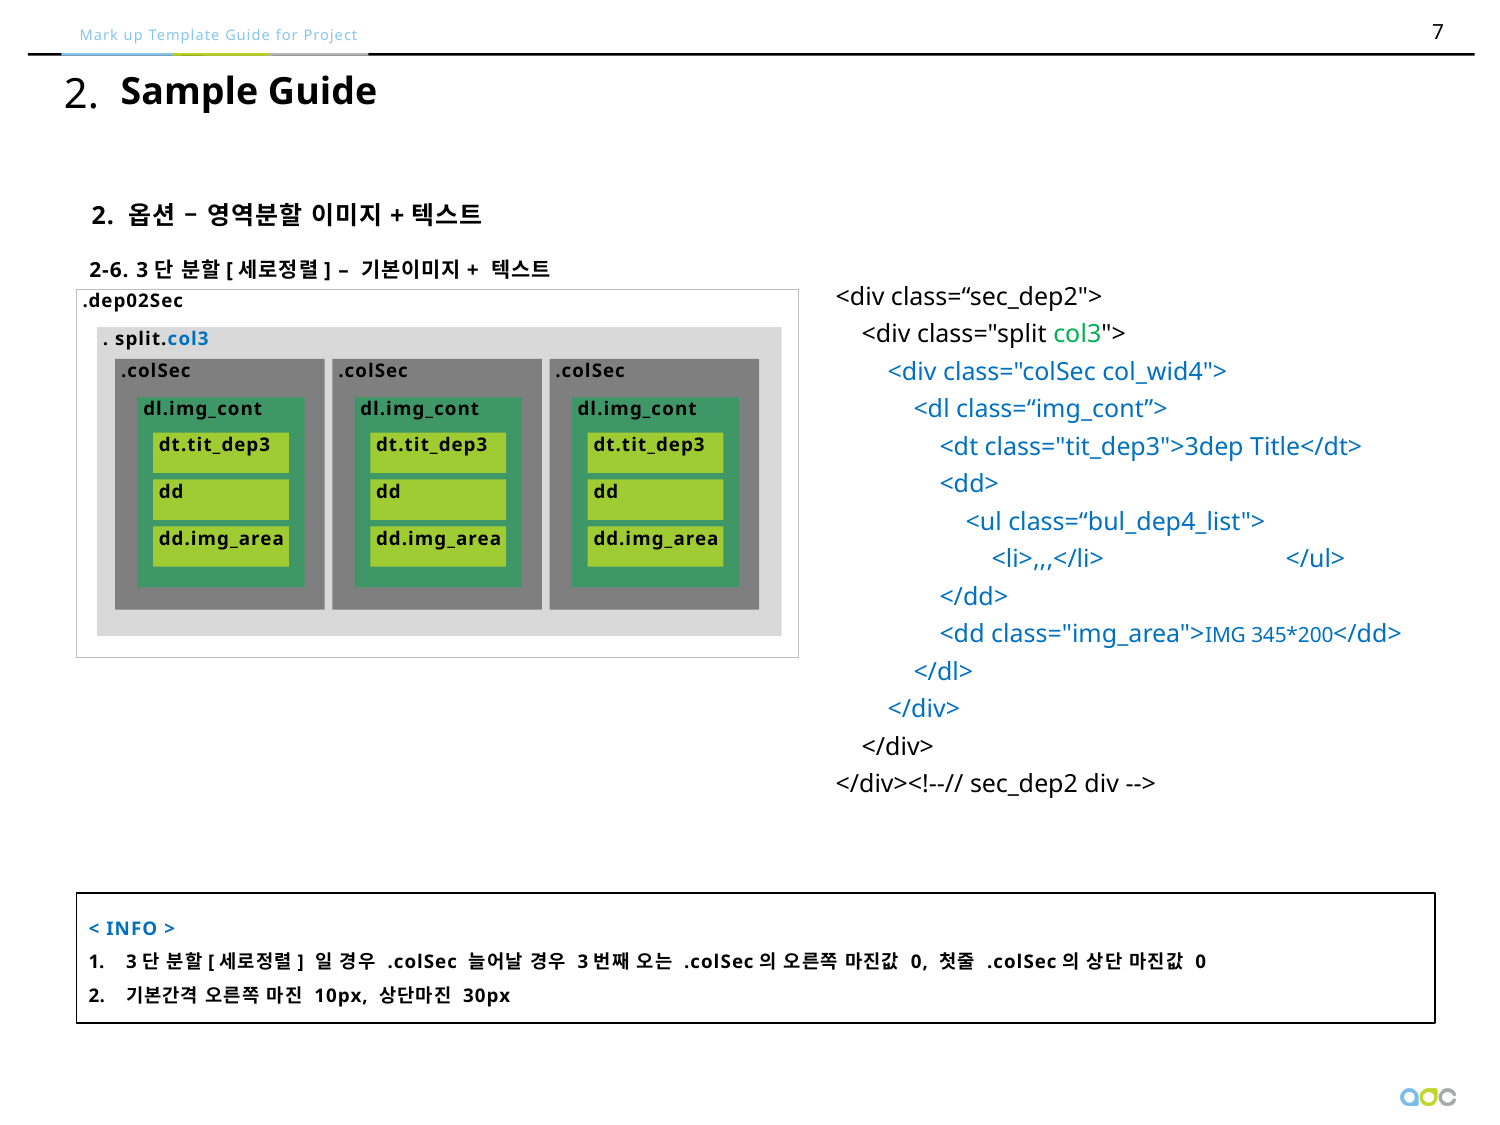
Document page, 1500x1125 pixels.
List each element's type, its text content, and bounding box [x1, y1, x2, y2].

text_box <div class=“sec_dep2"> <div class="split col3"> <div class="colSec col_wid4"> <dl class=“img_cont”> <dt class="tit_dep3">3dep Title</dt> <dd> <ul class=“bul_dep4_list"> <li>,,,</li> </ul> </dd> <dd class="img_area">IMG 345*200</dd> </dl> </div> </div> </div><!--// sec_dep2 div --> [820, 265, 1459, 806]
text_box dd.img_area [151, 524, 291, 569]
text_box < INFO > 3단 분할[세로정렬] 일 경우 .colSec 늘어날 경우 3번째 오는 .colSec의 오른쪽 마진값 0, 첫줄 .colSec의 상단 마진값 0 기본간격 오른쪽 마진 10px, 상단마진 30px [75, 891, 1437, 1025]
text_box .colSec [113, 357, 327, 612]
text_box dl.img_cont [352, 395, 524, 590]
text_box dt.tit_dep3 [368, 430, 508, 475]
text_box .colSec [547, 357, 761, 612]
text_box dd [151, 477, 291, 522]
text_box dt.tit_dep3 [585, 430, 725, 475]
text_box dl.img_cont [135, 395, 307, 590]
text_box 2. [40, 59, 123, 125]
text_box dt.tit_dep3 [151, 430, 291, 475]
text_box Sample Guide [105, 59, 798, 120]
text_box dd [585, 477, 725, 522]
picture [1328, 1056, 1475, 1106]
text_box . split.col3 [95, 325, 784, 638]
text_box dd.img_area [585, 524, 725, 569]
text_box dd [368, 477, 508, 522]
text_box dd.img_area [368, 524, 508, 569]
text_box .colSec [330, 357, 544, 612]
text_box dl.img_cont [570, 395, 741, 590]
text_box 2. 옵션 – 영역분할 이미지+텍스트 [85, 184, 483, 230]
text_box 2-6. 3단 분할[세로정렬] – 기본이미지+ 텍스트 [83, 244, 551, 282]
text_box .dep02Sec [76, 289, 799, 657]
